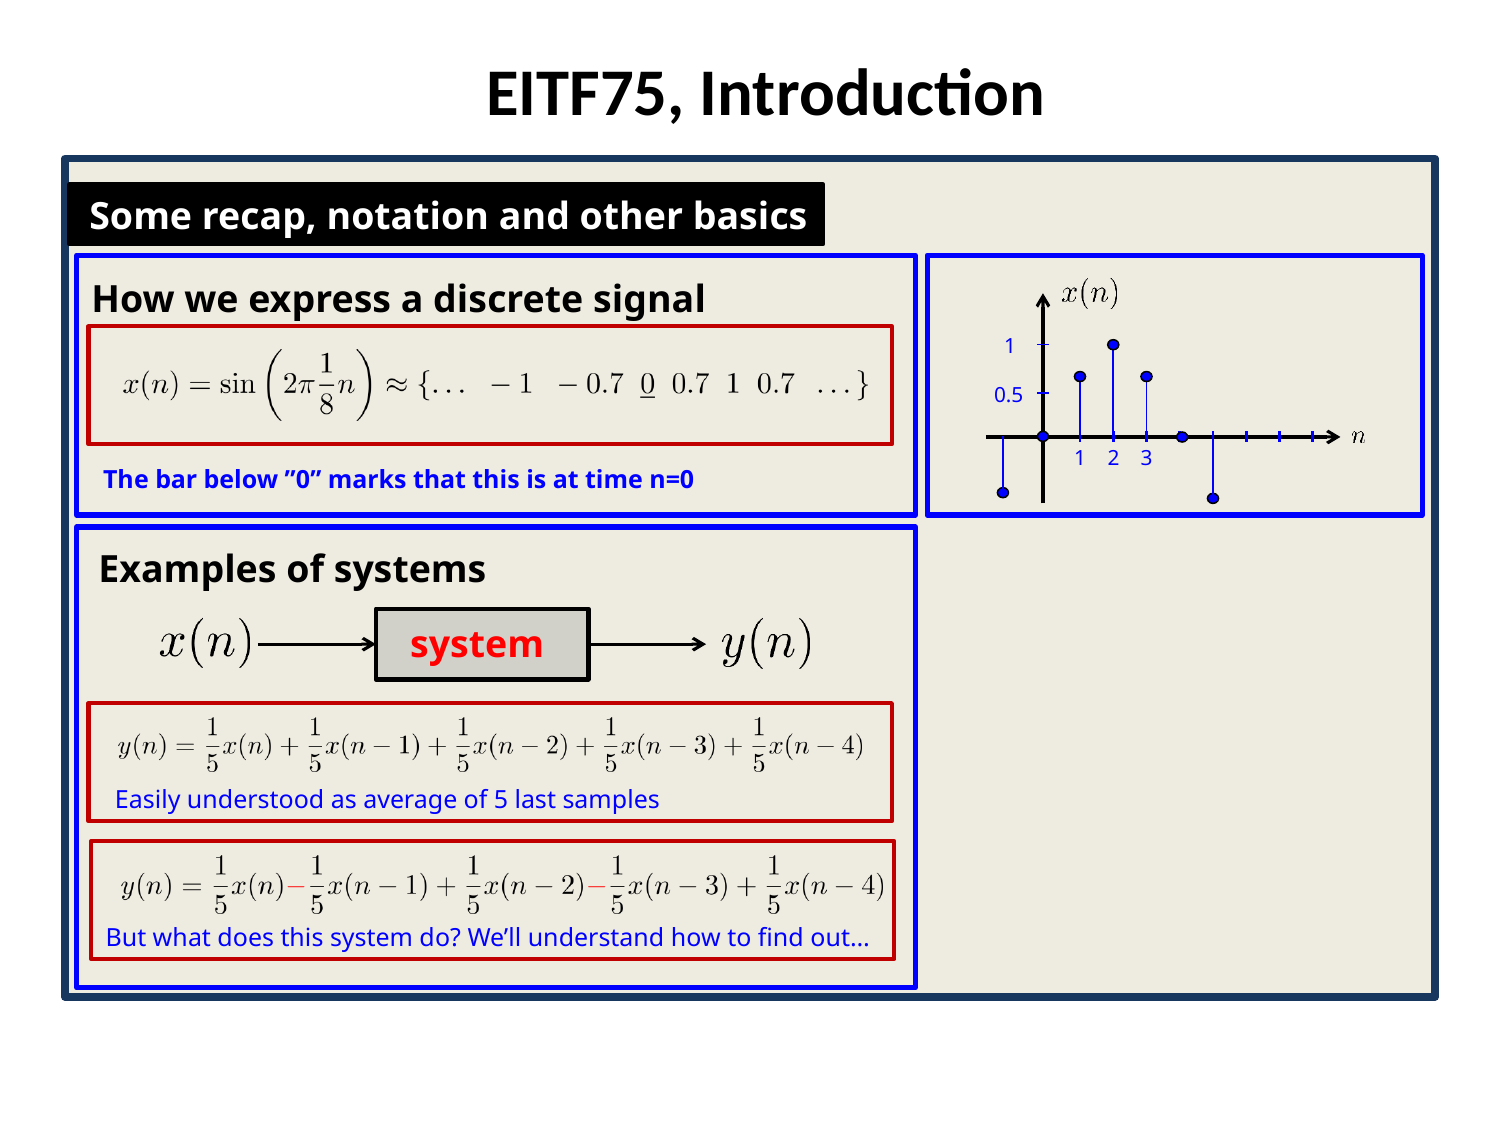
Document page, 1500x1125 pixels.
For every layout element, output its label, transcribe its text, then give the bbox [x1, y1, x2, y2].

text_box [159, 608, 810, 680]
text_box [75, 253, 917, 517]
text_box [925, 253, 1424, 517]
text_box [86, 324, 894, 446]
text_box Easily understood as average of 5 last samples [100, 775, 676, 821]
text_box How we express a discrete signal [76, 267, 925, 373]
text_box [63, 156, 1437, 999]
text_box Examples of systems [83, 538, 1041, 643]
text_box [89, 839, 896, 961]
text_box The bar below ”0” marks that this is at time n=0 [88, 456, 839, 501]
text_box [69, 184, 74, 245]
text_box But what does this system do? We’ll understand how to find out… [90, 913, 886, 959]
text_box [86, 701, 894, 823]
picture [118, 717, 863, 773]
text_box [979, 277, 1365, 504]
picture [120, 855, 883, 915]
text_box [75, 525, 917, 990]
text_box EITF75, Introduction [128, 19, 1404, 159]
text_box Some recap, notation and other basics [74, 184, 824, 245]
picture [123, 349, 868, 422]
